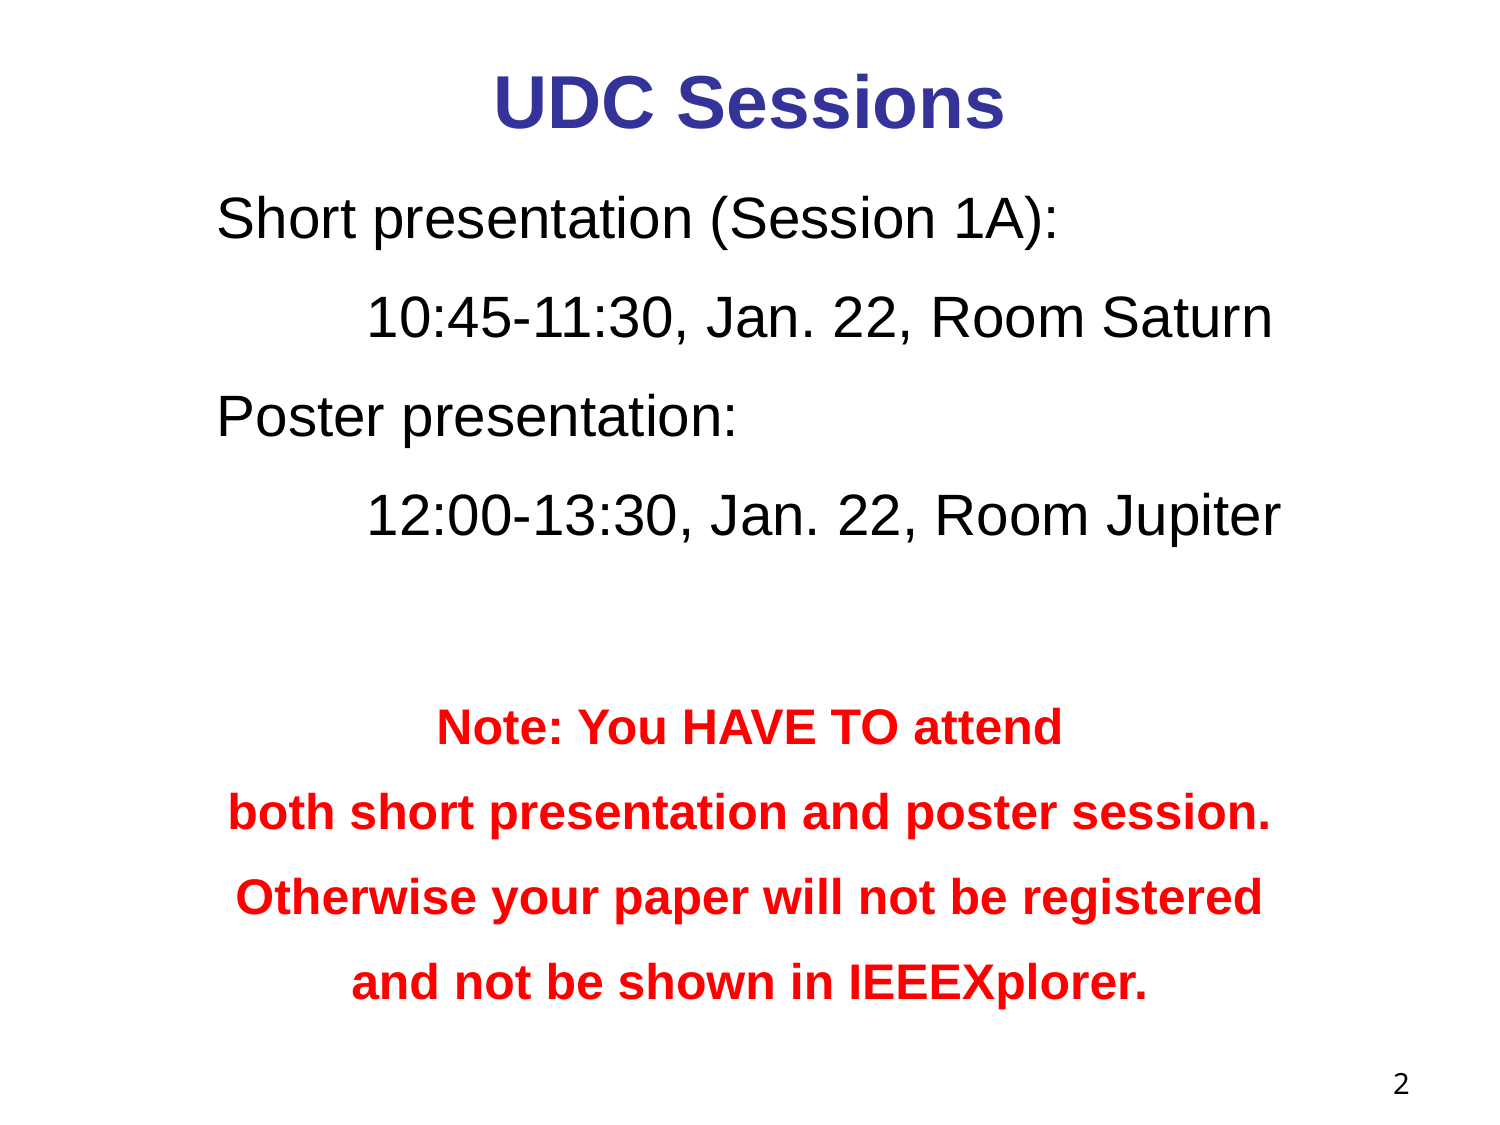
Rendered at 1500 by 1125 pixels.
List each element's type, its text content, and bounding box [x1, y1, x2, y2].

slide_number 2 [1112, 1037, 1426, 1113]
text_box Note: You HAVE TO attend both short presentation and poster session. Otherwise your paper will not be registered and not be shown in IEEEXplorer. [212, 686, 1288, 1017]
text_box Short presentation (Session 1A): 10:45-11:30, Jan. 22, Room Saturn Poster presentation: 12:00-13:30, Jan. 22, Room Jupiter [202, 172, 1298, 555]
title UDC Sessions [0, 0, 1500, 197]
